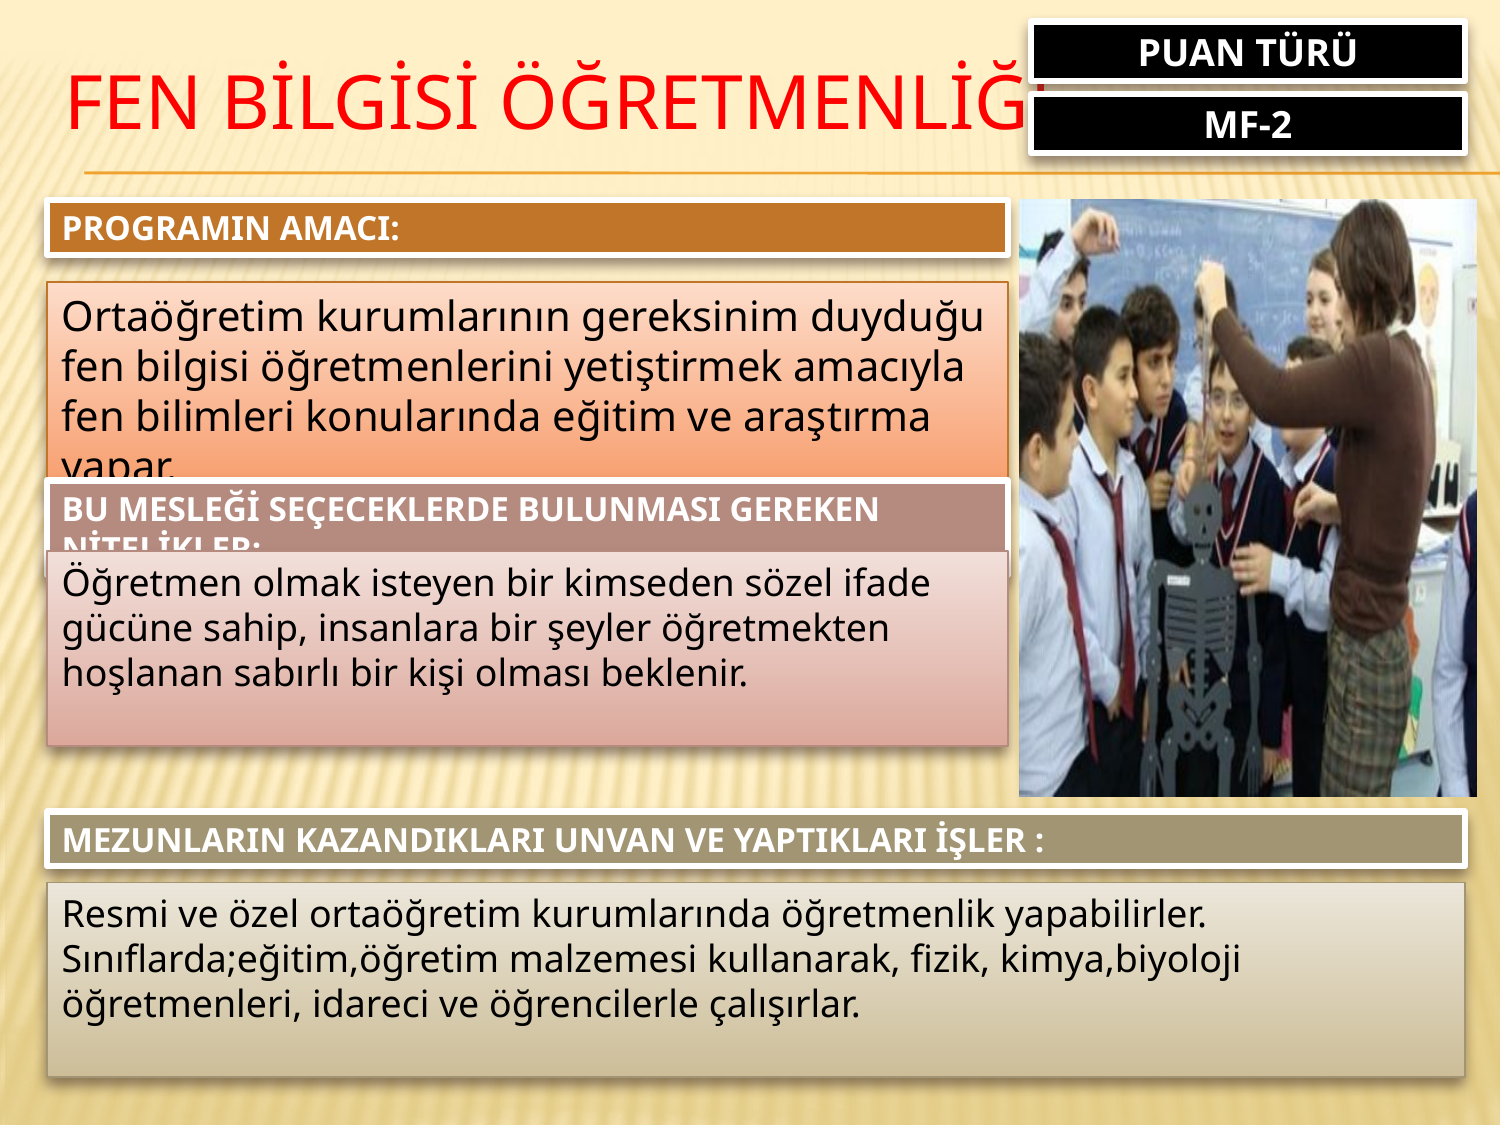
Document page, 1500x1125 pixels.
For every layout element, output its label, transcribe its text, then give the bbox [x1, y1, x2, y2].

text_box Öğretmen olmak isteyen bir kimseden sözel ifade gücüne sahip, insanlara bir şeyler öğretmekten hoşlanan sabırlı bir kişi olması beklenir. [46, 550, 1009, 747]
text_box MEZUNLARIN KAZANDIKLARI UNVAN VE YAPTIKLARI İŞLER : [44, 808, 1468, 869]
text_box PUAN TÜRÜ [1028, 18, 1468, 84]
text_box MF-2 [1028, 91, 1468, 156]
text_box Resmi ve özel ortaöğretim kurumlarında öğretmenlik yapabilirler. Sınıflarda;eğitim,öğretim malzemesi kullanarak, fizik, kimya,biyoloji öğretmenleri, idareci ve öğrencilerle çalışırlar. [46, 882, 1466, 1078]
text_box BU MESLEĞİ SEÇECEKLERDE BULUNMASI GEREKEN NİTELİKLER: [44, 477, 1009, 551]
title FEN BİLGİSİ ÖĞRETMENLİĞİ [50, 35, 1020, 164]
text_box PROGRAMIN AMACI: [44, 197, 1011, 258]
text_box Ortaöğretim kurumlarının gereksinim duyduğu fen bilgisi öğretmenlerini yetiştirmek amacıyla fen bilimleri konularında eğitim ve araştırma yapar. [46, 281, 1009, 477]
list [1019, 198, 1477, 798]
